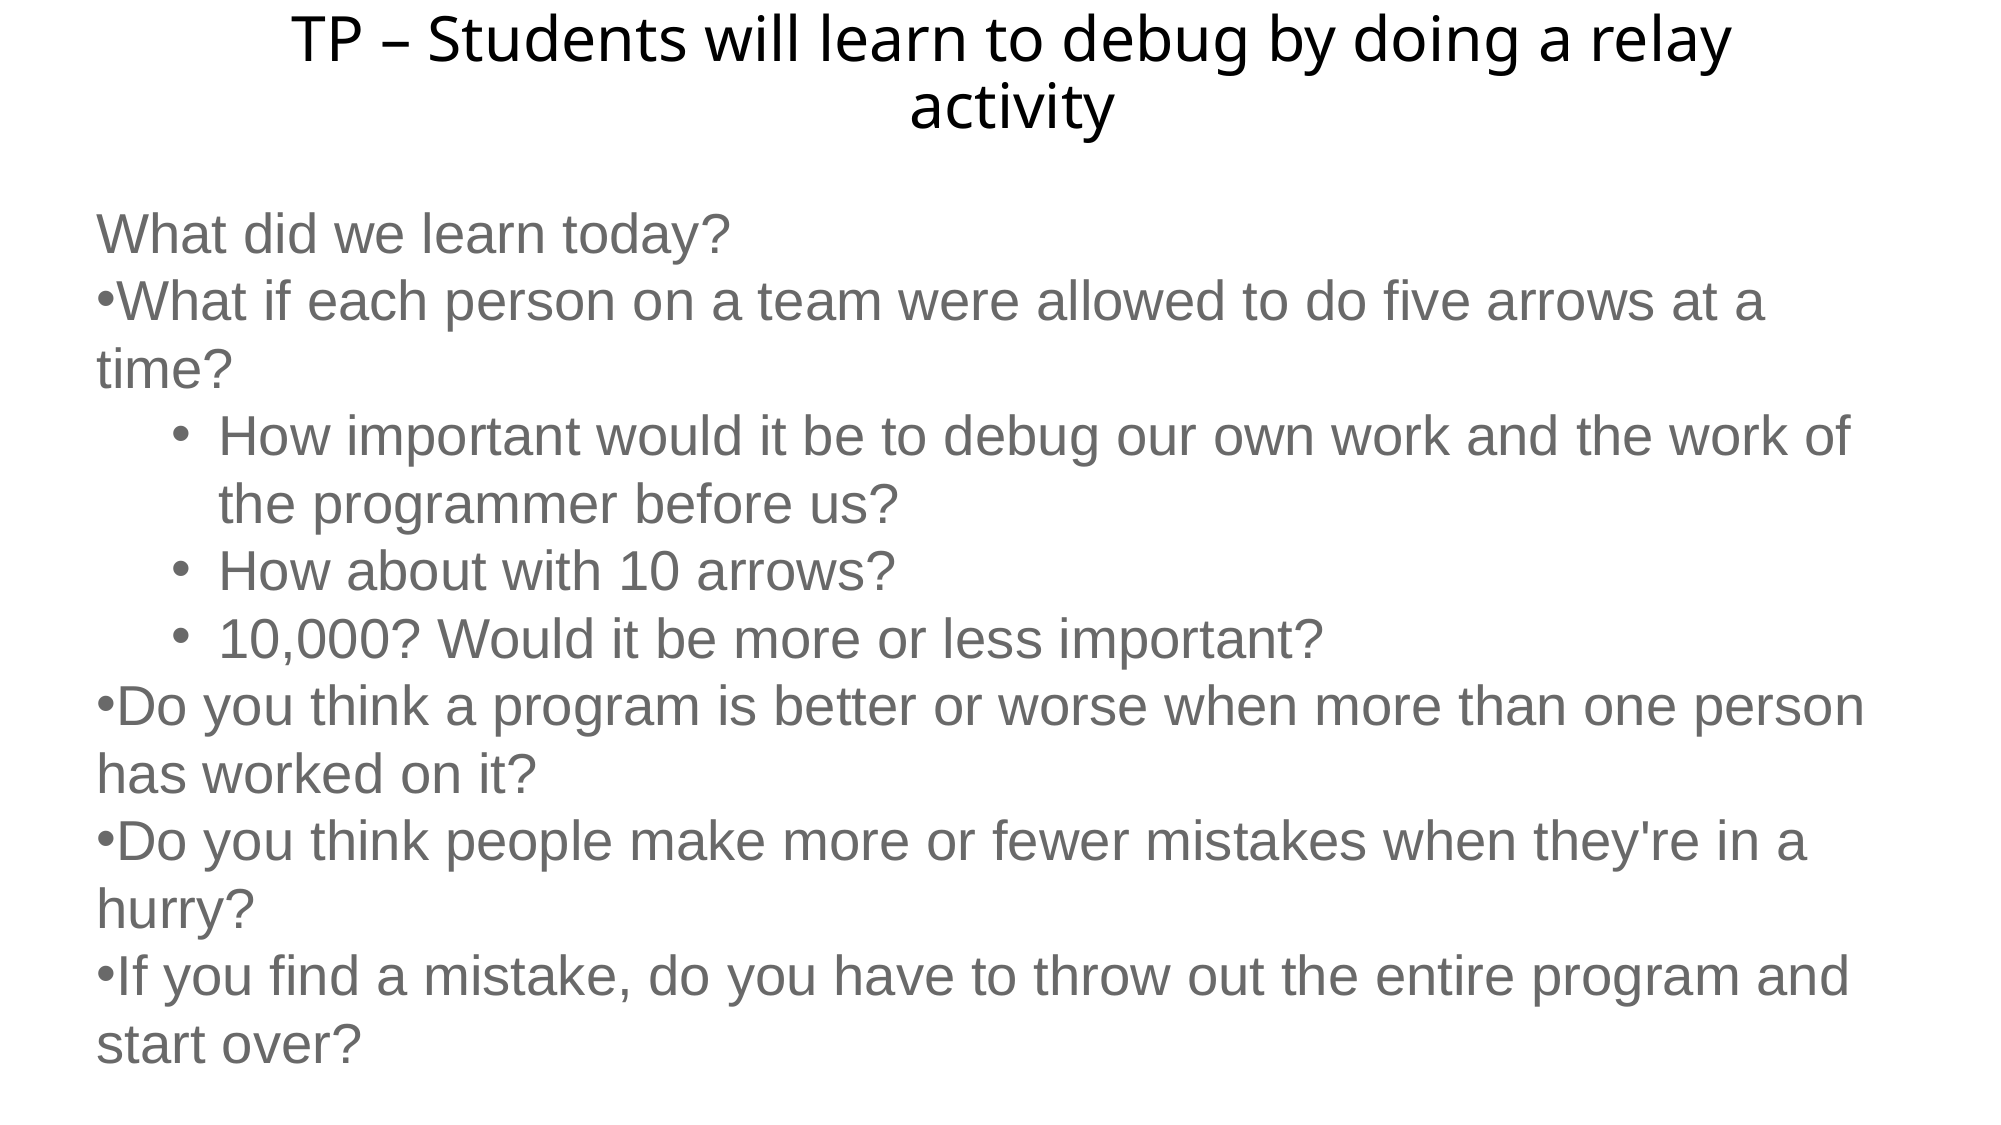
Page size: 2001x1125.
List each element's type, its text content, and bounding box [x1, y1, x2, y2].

title TP – Students will learn to debug by doing a relay activity [171, 0, 1855, 150]
text_box What did we learn today? What if each person on a team were allowed to do five arrows at a time? How important would it be to debug our own work and the work of the programmer before us? How about with 10 arrows? 10,000? Would it be more or less important? Do you think a program is better or worse when more than one person has worked on it? Do you think people make more or fewer mistakes when they're in a hurry? If you find a mistake, do you have to throw out the entire program and start over? [81, 189, 1919, 1082]
